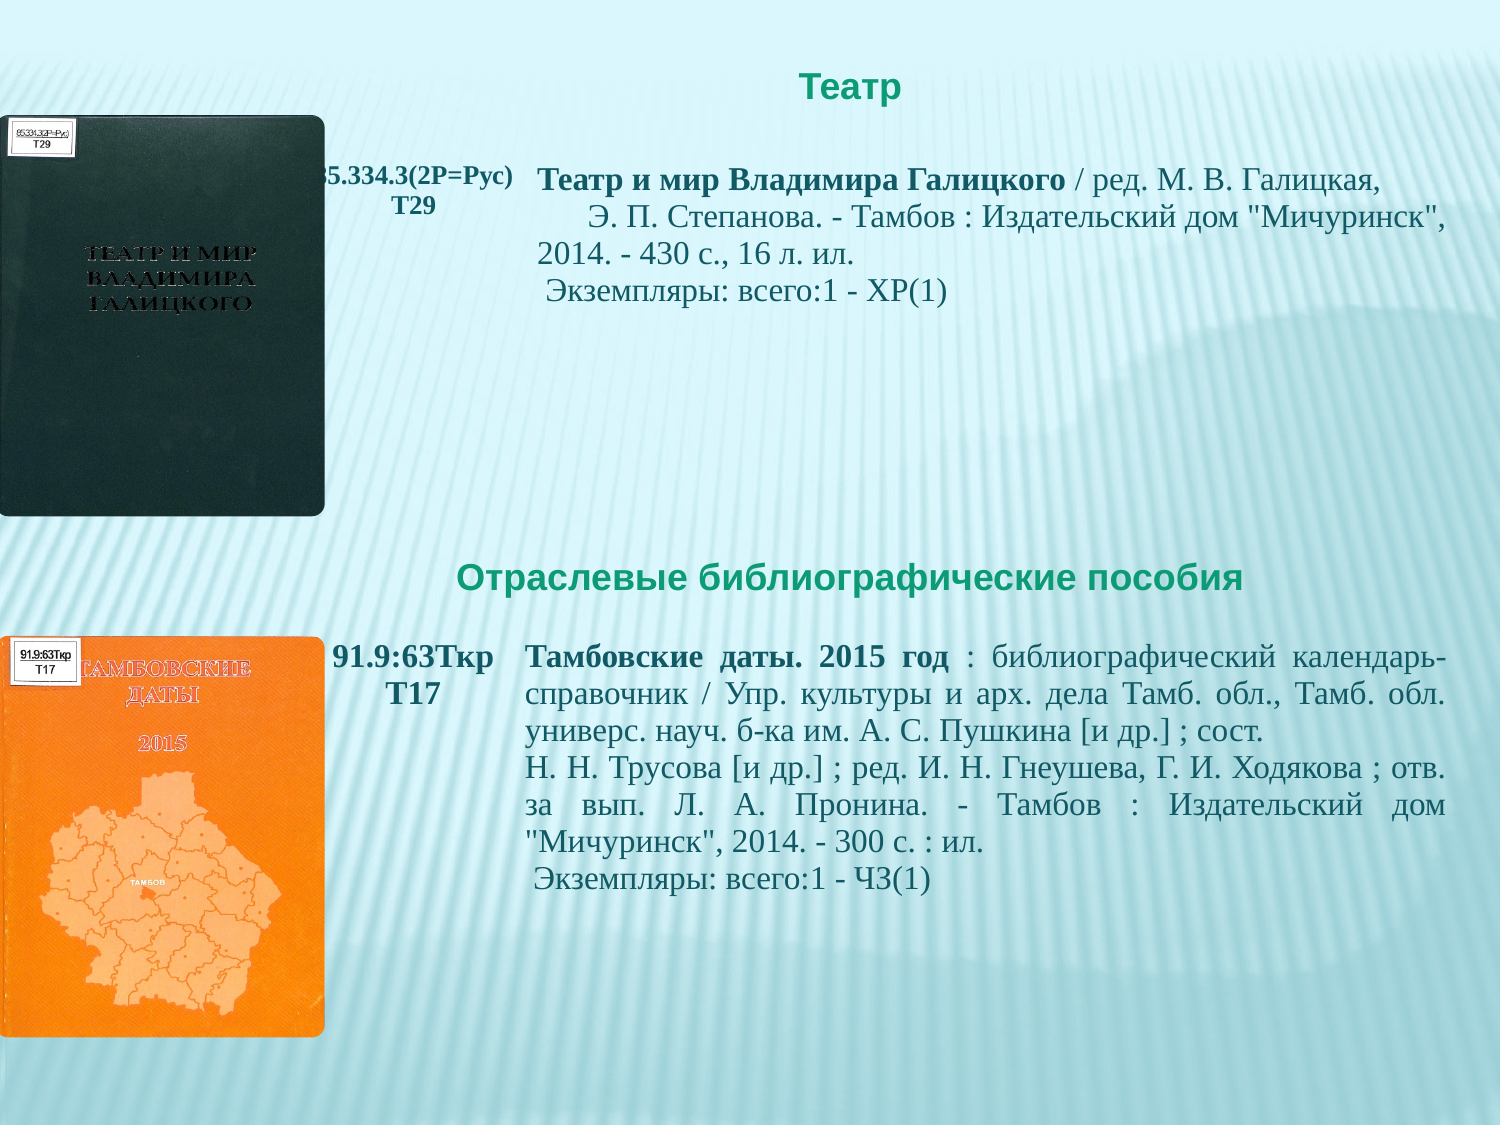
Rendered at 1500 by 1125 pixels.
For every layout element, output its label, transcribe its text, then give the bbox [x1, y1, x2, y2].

text_box Театр [242, 54, 1459, 115]
table_header Тамбовские даты. 2015 год : библиографический календарь-справочник / Упр. культуры и арх. дела Тамб. обл., Тамб. обл. универс. науч. б-ка им. А. С. Пушкина [и др.] ; сост. Н. Н. Трусова [и др.] ; ред. И. Н. Гнеушева, Г. И. Ходякова ; отв. за вып. Л. А. Пронина. - Тамбов : Издательский дом "Мичуринск", 2014. - 300 с. : ил. Экземпляры: всего:1 - ЧЗ(1) [514, 638, 1459, 917]
table_header 85.334.3(2Р=Рус) Т29 [336, 161, 526, 385]
table_header 91.9:63Ткр Т17 [331, 638, 514, 917]
picture [0, 114, 326, 517]
picture [0, 635, 326, 1038]
text_box Отраслевые библиографические пособия [242, 545, 1459, 605]
table_header Театр и мир Владимира Галицкого / ред. М. В. Галицкая, Э. П. Степанова. - Тамбов : Издательский дом "Мичуринск", 2014. - 430 с., 16 л. ил. Экземпляры: всего:1 - ХР(1) [526, 161, 1459, 385]
